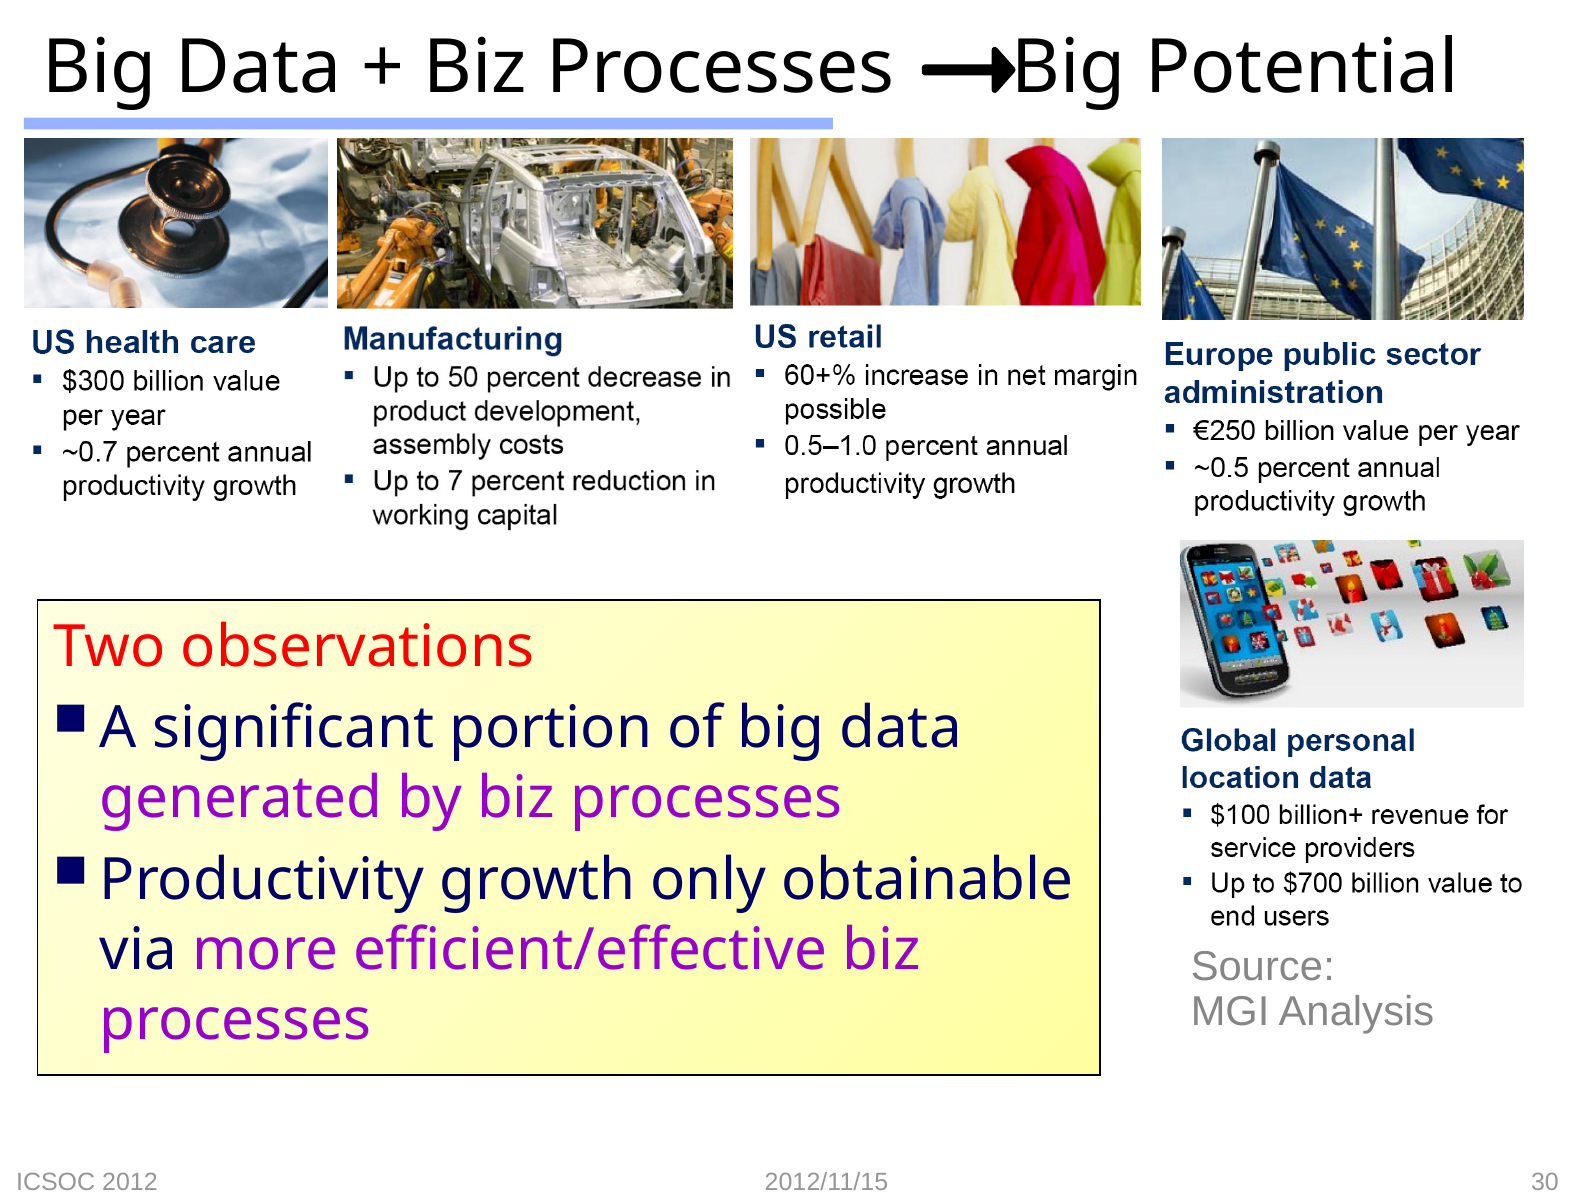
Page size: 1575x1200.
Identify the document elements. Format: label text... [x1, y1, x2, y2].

text_box Source: MGI Analysis [1176, 937, 1450, 1043]
picture [1162, 138, 1524, 522]
picture [1179, 540, 1524, 928]
footer ICSOC 2012 [0, 1160, 499, 1200]
title Big Data + Biz Processes Big Potential [26, 0, 1549, 125]
text_box [924, 50, 1013, 90]
slide_number 30 [1246, 1160, 1575, 1200]
picture [24, 138, 328, 512]
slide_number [662, 1160, 991, 1200]
text_box Two observations A significant portion of big data generated by biz processes Productivity growth only obtainable via more efficient/effective biz processes [37, 600, 1100, 1075]
picture [750, 138, 1142, 501]
picture [337, 138, 733, 534]
